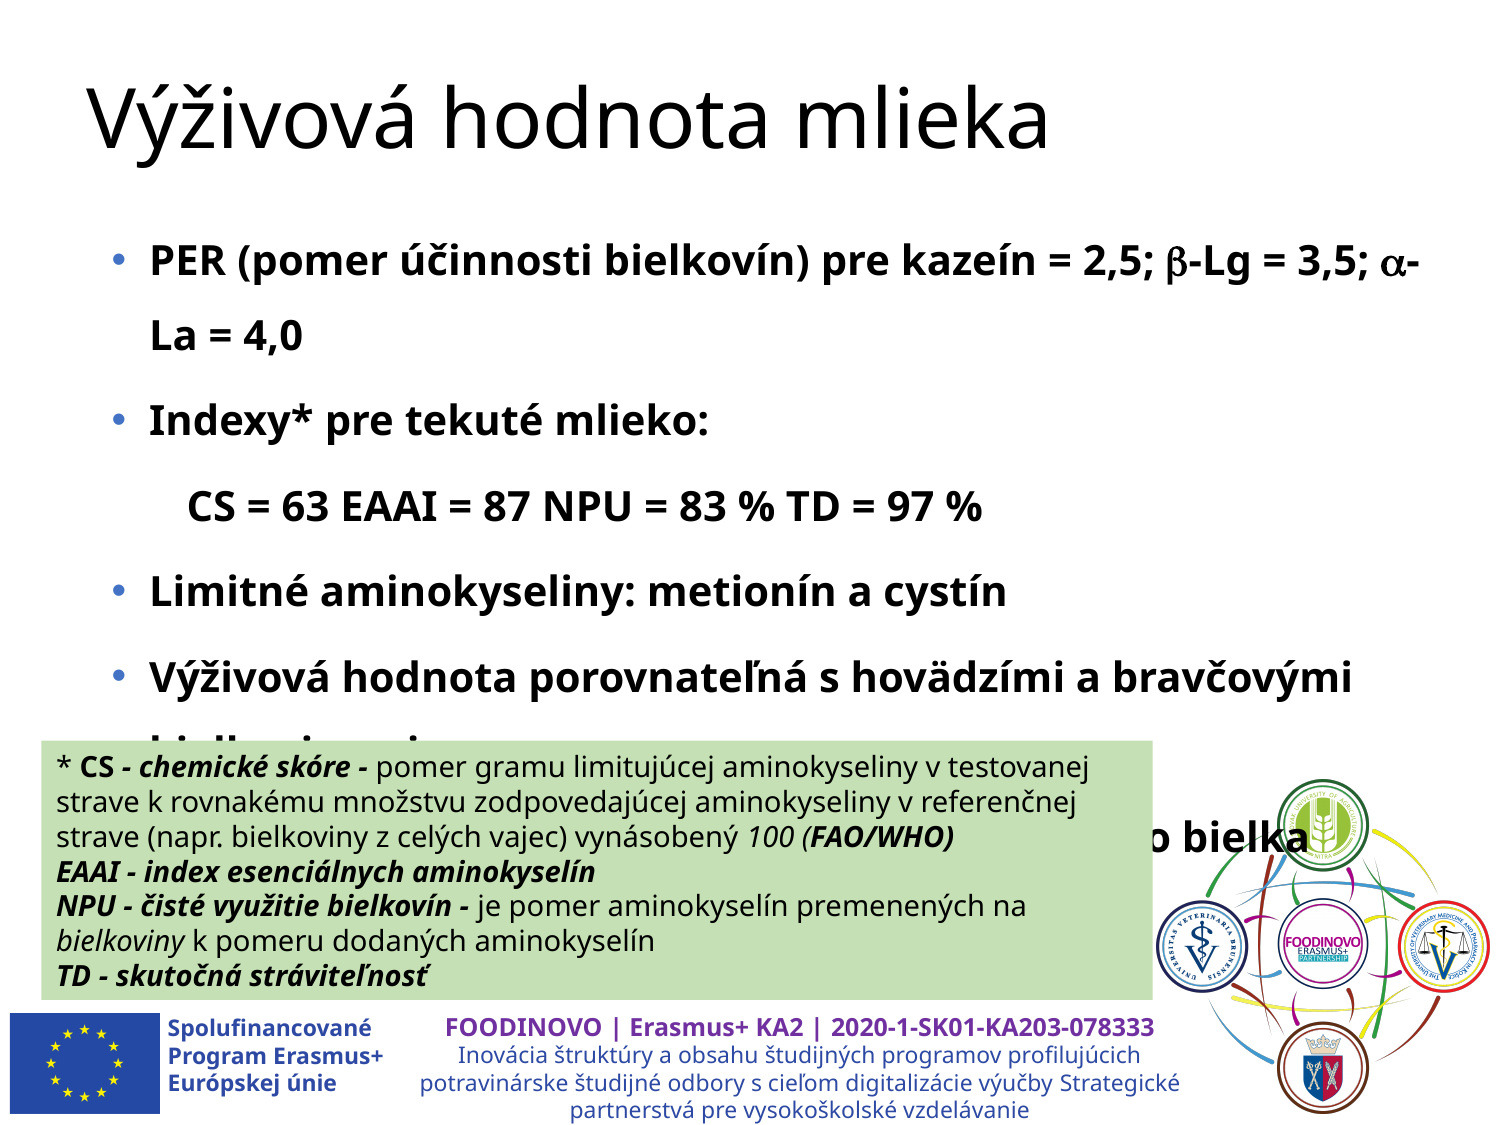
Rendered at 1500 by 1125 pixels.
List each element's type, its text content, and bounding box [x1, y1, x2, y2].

list PER (pomer účinnosti bielkovín) pre kazeín = 2,5; -Lg = 3,5; -La = 4,0 Indexy* pre tekuté mlieko: CS = 63 EAAI = 87 NPU = 83 % TD = 97 % Limitné aminokyseliny: metionín a cystín Výživová hodnota porovnateľná s hovädzími a bravčovými bielkovinami, -La - vyššia biologická hodnota ako u slepačieho bielka [21, 201, 1477, 898]
picture [1156, 779, 1490, 1114]
text_box * CS - chemické skóre - pomer gramu limitujúcej aminokyseliny v testovanej strave k rovnakému množstvu zodpovedajúcej aminokyseliny v referenčnej strave (napr. bielkoviny z celých vajec) vynásobený 100 (FAO/WHO) EAAI - index esenciálnych aminokyselín NPU - čisté využitie bielkovín - je pomer aminokyselín premenených na bielkoviny k pomeru dodaných aminokyselín TD - skutočná stráviteľnosť [41, 740, 1153, 1000]
title Výživová hodnota mlieka [71, 12, 1500, 230]
picture [9, 1013, 160, 1114]
